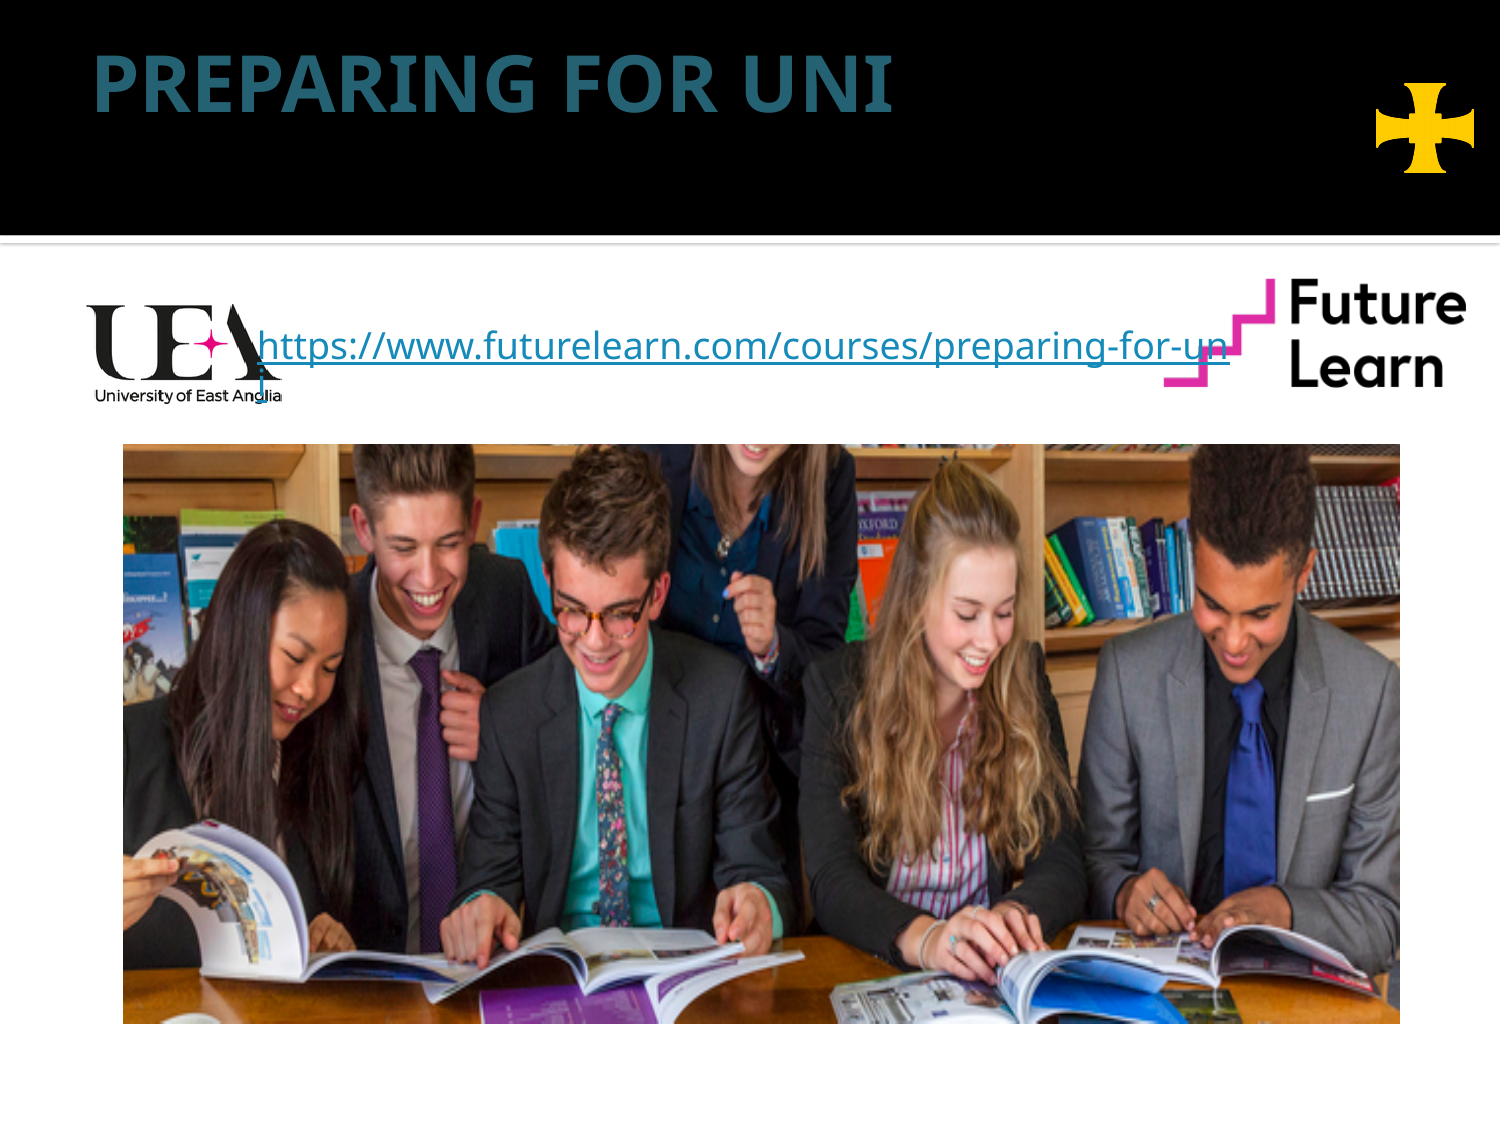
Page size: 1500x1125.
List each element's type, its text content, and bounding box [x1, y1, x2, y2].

picture [52, 290, 317, 418]
title Preparing for uni [75, 25, 1365, 231]
picture [1163, 278, 1467, 388]
picture [1376, 83, 1474, 173]
text_box https://www.futurelearn.com/courses/preparing-for-uni [322, 314, 1157, 381]
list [123, 444, 1400, 1024]
